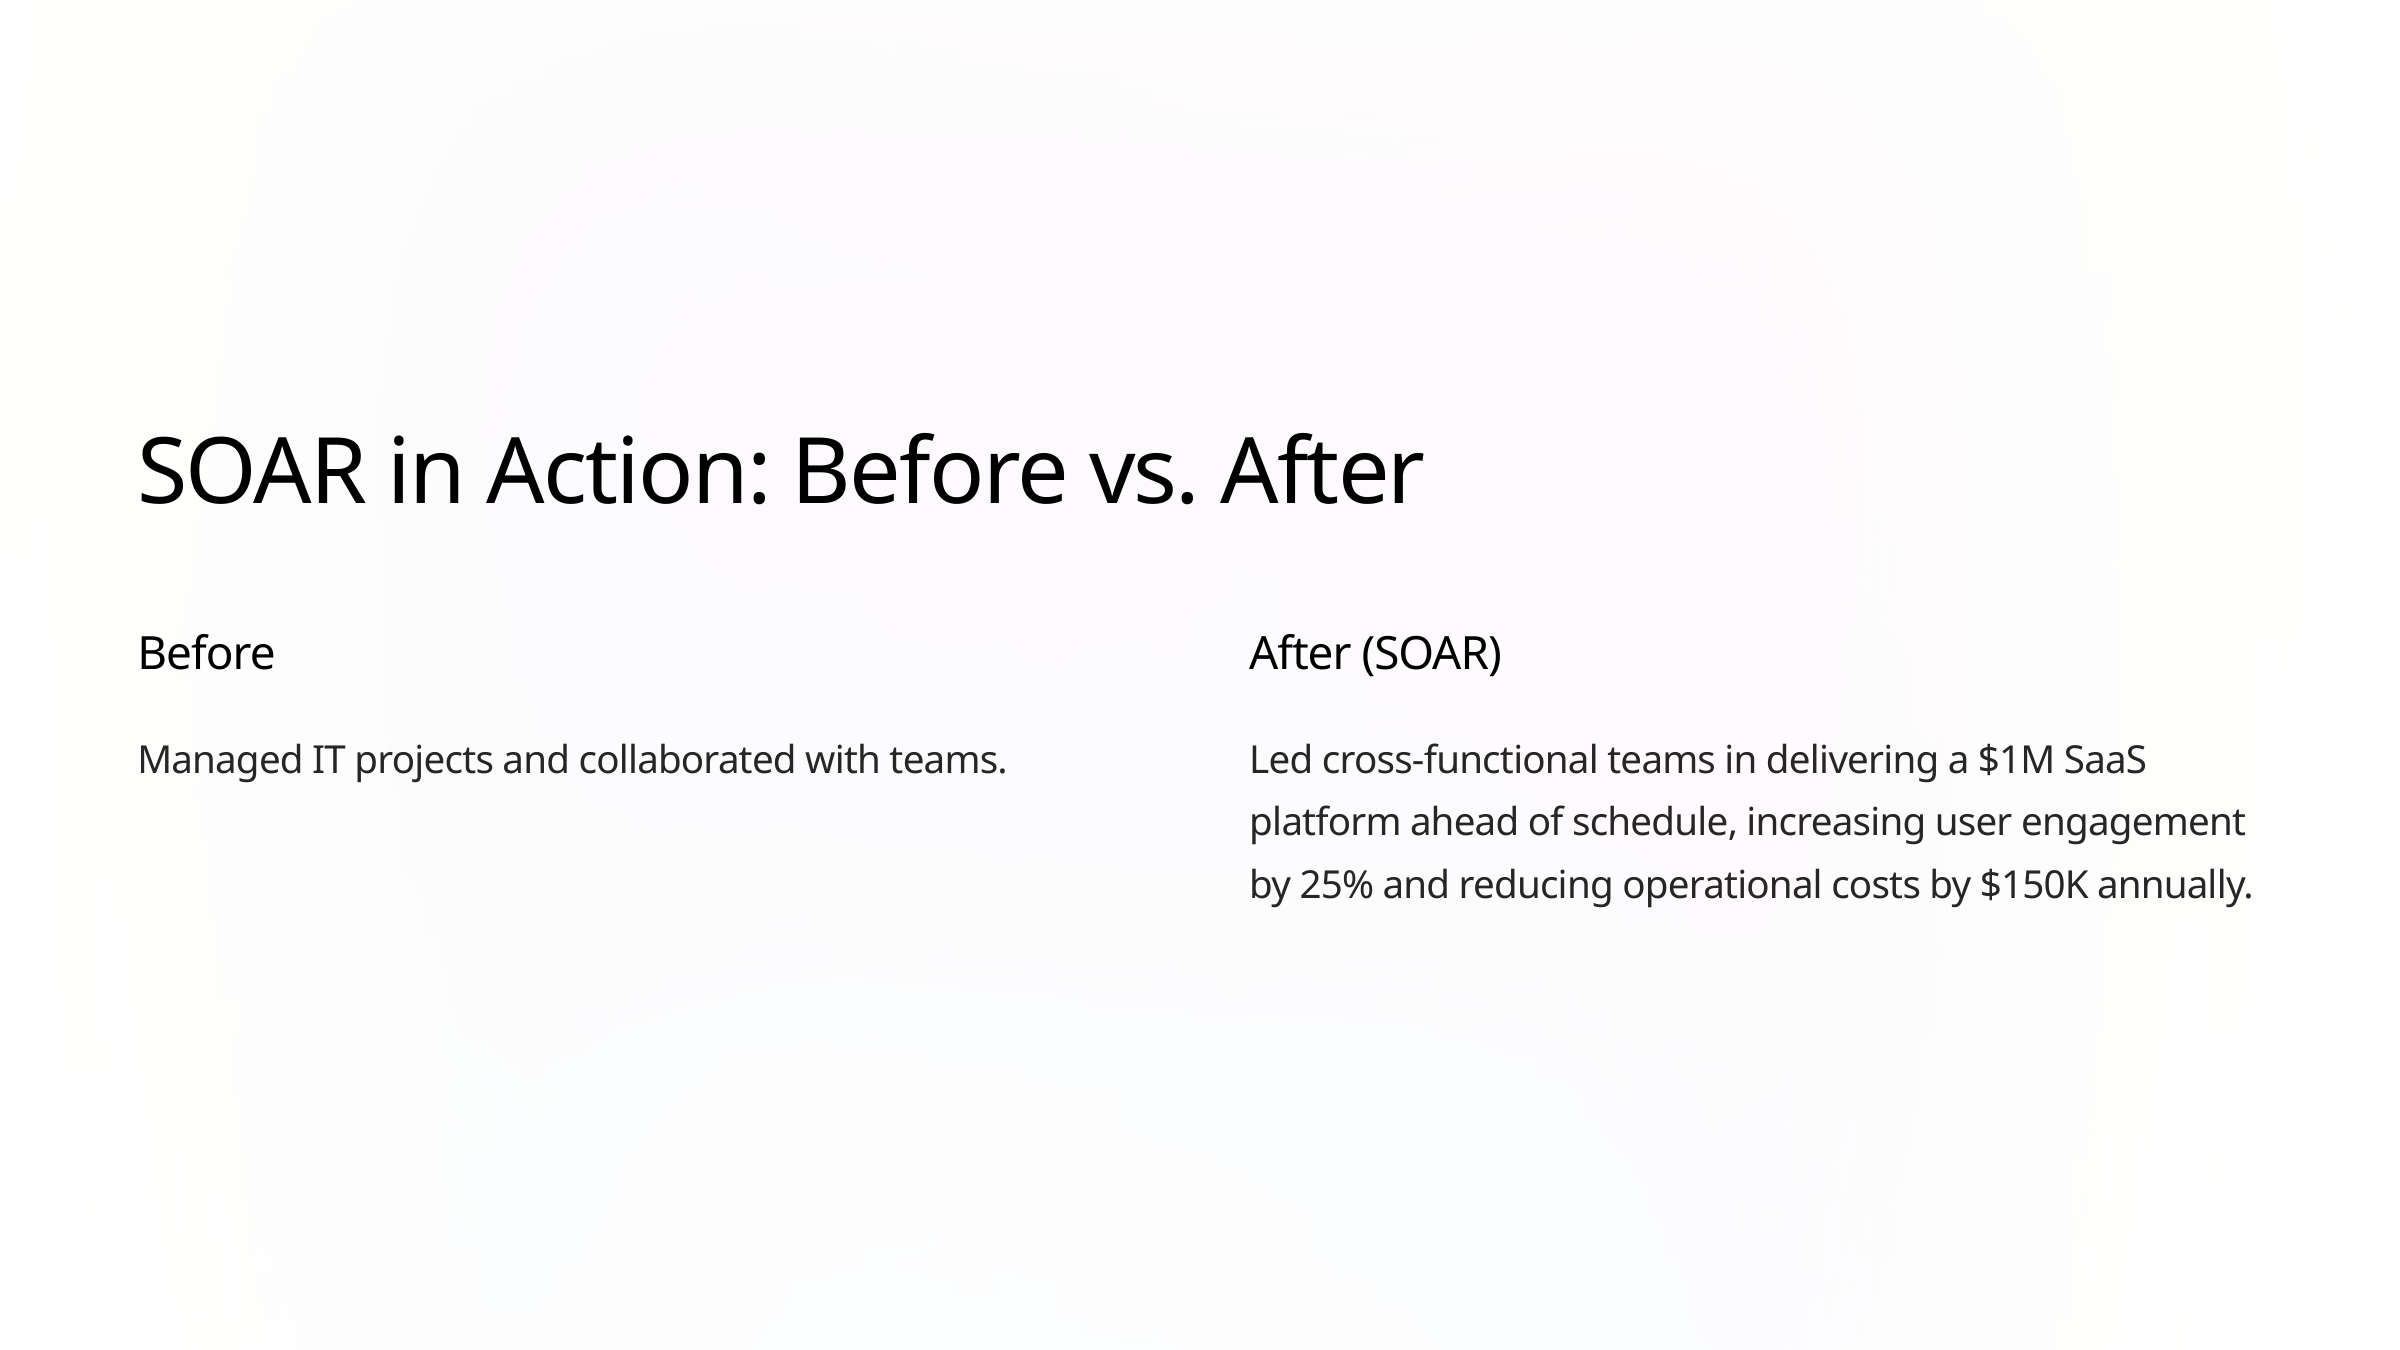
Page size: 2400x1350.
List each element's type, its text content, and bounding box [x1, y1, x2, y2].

text_box Before [137, 621, 600, 680]
text_box After (SOAR) [1249, 621, 1712, 680]
text_box Led cross-functional teams in delivering a $1M SaaS platform ahead of schedule, increasing user engagement by 25% and reducing operational costs by $150K annually. [1249, 718, 2264, 907]
text_box SOAR in Action: Before vs. After [137, 407, 1407, 524]
text_box Managed IT projects and collaborated with teams. [137, 718, 1152, 782]
